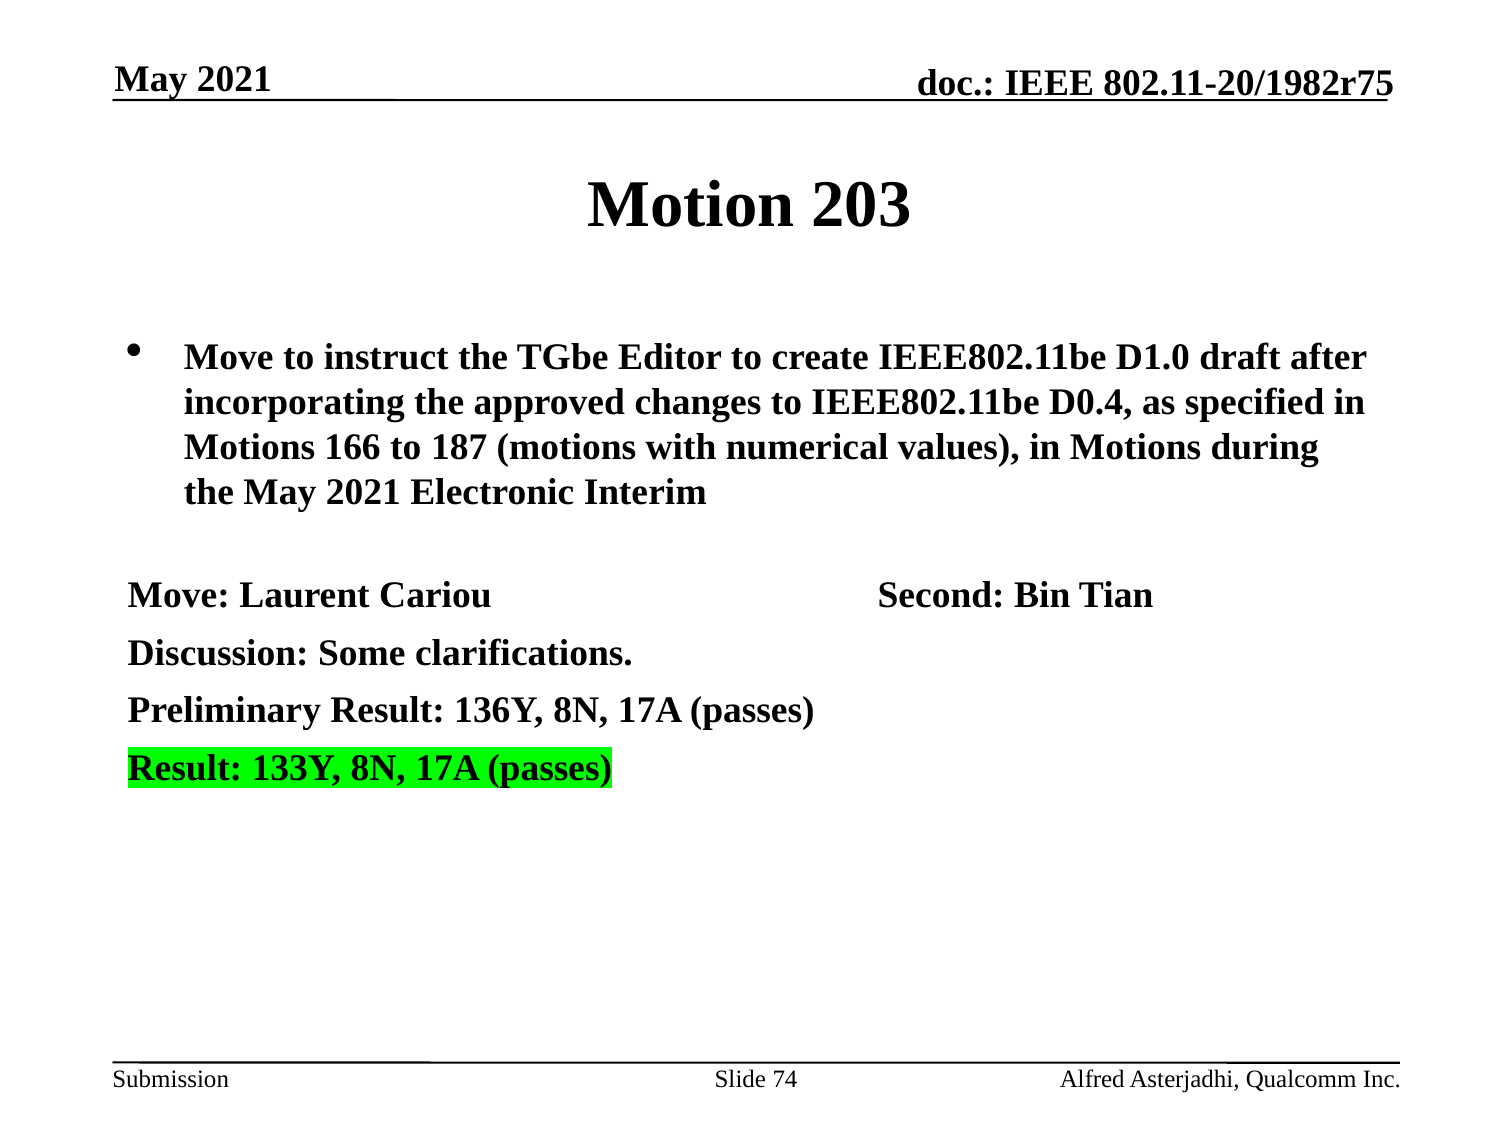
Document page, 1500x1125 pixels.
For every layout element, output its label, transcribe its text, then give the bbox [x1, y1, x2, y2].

slide_number Slide 74 [712, 1061, 800, 1123]
footer Alfred Asterjadhi, Qualcomm Inc. [878, 1061, 1402, 1093]
list Move to instruct the TGbe Editor to create IEEE802.11be D1.0 draft after incorporating the approved changes to IEEE802.11be D0.4, as specified in Motions 166 to 187 (motions with numerical values), in Motions during the May 2021 Electronic Interim Move: Laurent Cariou Second: Bin Tian Discussion: Some clarifications. Preliminary Result: 136Y, 8N, 17A (passes) Result: 133Y, 8N, 17A (passes) [112, 324, 1388, 1000]
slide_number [114, 54, 423, 100]
title Motion 203 [112, 112, 1388, 288]
